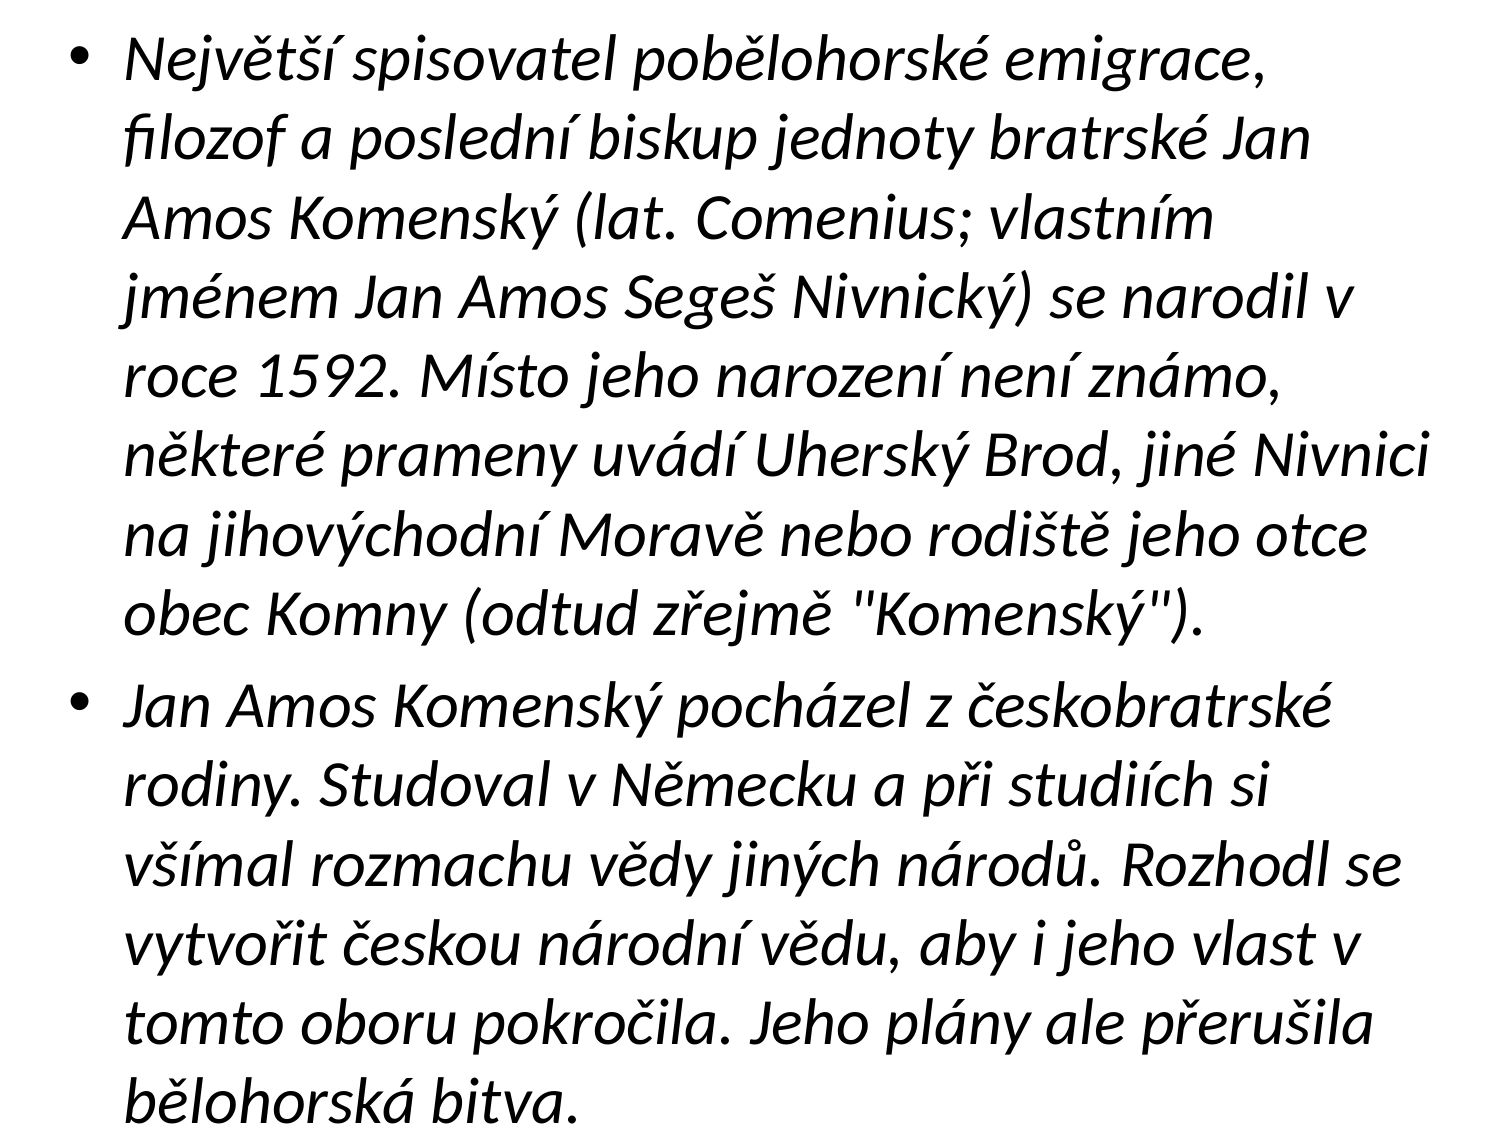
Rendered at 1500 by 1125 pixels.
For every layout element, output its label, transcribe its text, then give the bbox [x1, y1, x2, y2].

list Největší spisovatel pobělohorské emigrace, filozof a poslední biskup jednoty bratrské Jan Amos Komenský (lat. Comenius; vlastním jménem Jan Amos Segeš Nivnický) se narodil v roce 1592. Místo jeho narození není známo, některé prameny uvádí Uherský Brod, jiné Nivnici na jihovýchodní Moravě nebo rodiště jeho otce obec Komny (odtud zřejmě "Komenský"). Jan Amos Komenský pocházel z českobratrské rodiny. Studoval v Německu a při studiích si všímal rozmachu vědy jiných národů. Rozhodl se vytvořit českou národní vědu, aby i jeho vlast v tomto oboru pokročila. Jeho plány ale přerušila bělohorská bitva. [53, 7, 1459, 1125]
